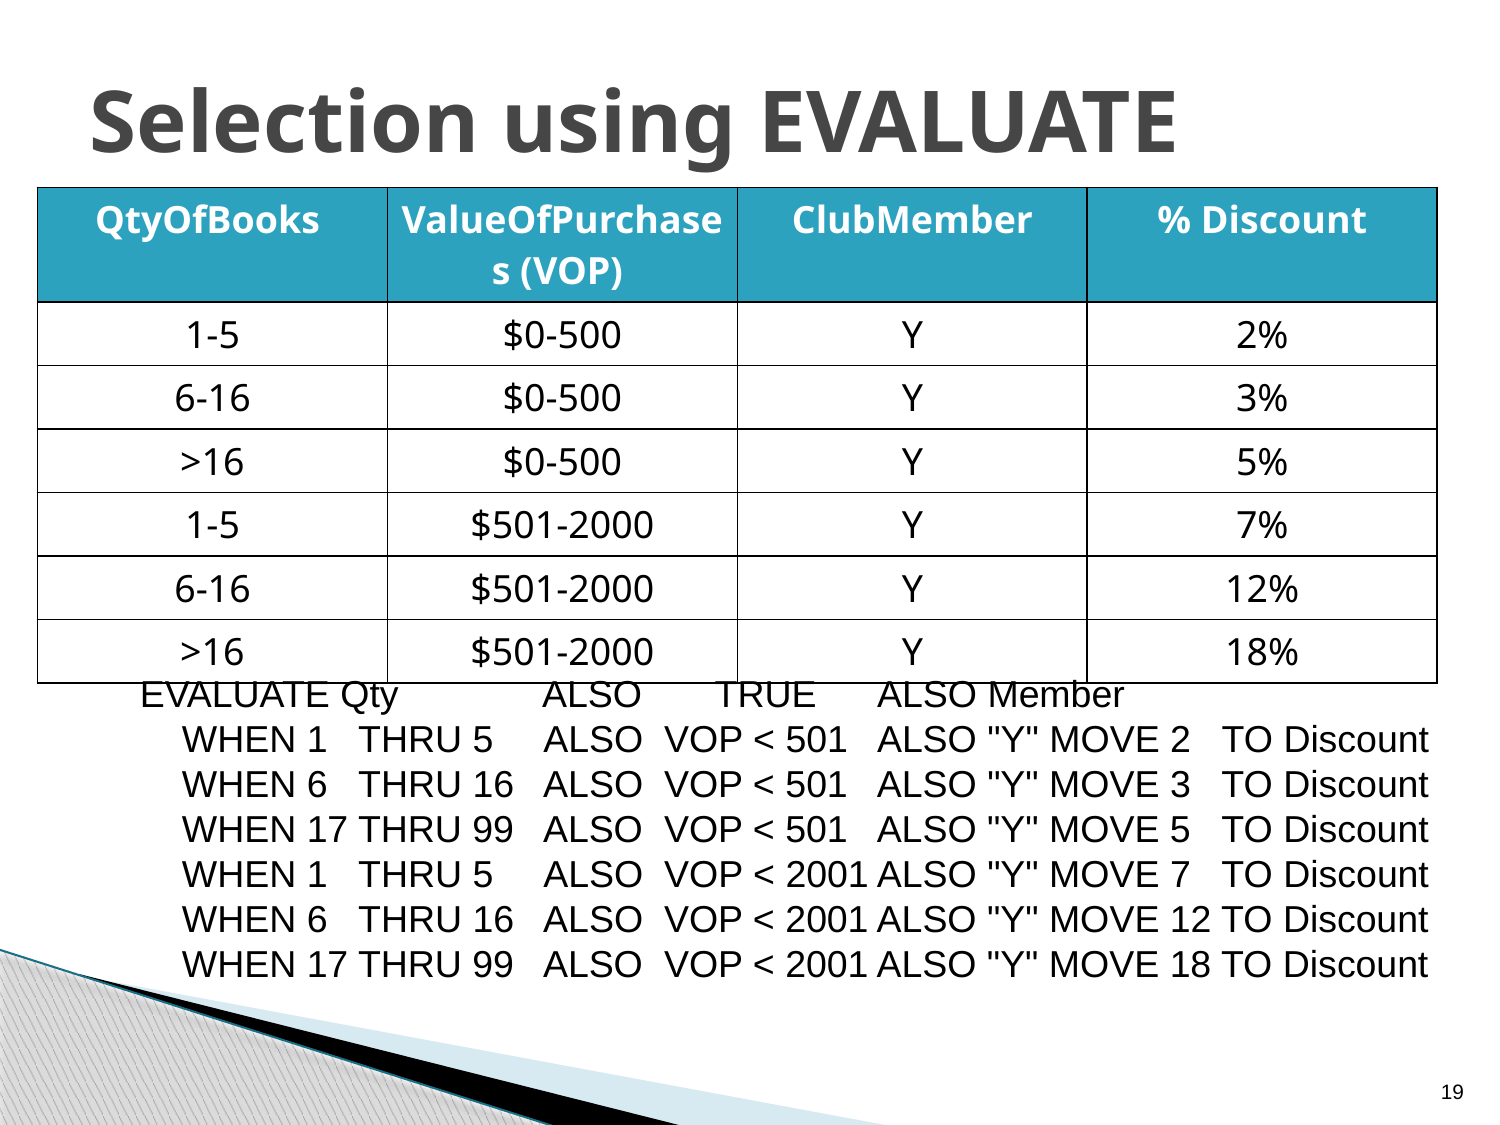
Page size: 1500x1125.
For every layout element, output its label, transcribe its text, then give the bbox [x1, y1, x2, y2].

text_box EVALUATE Qty ALSO TRUE ALSO Member WHEN 1 THRU 5 ALSO VOP < 501 ALSO "Y" MOVE 2 TO Discount WHEN 6 THRU 16 ALSO VOP < 501 ALSO "Y" MOVE 3 TO Discount WHEN 17 THRU 99 ALSO VOP < 501 ALSO "Y" MOVE 5 TO Discount WHEN 1 THRU 5 ALSO VOP < 2001 ALSO "Y" MOVE 7 TO Discount WHEN 6 THRU 16 ALSO VOP < 2001 ALSO "Y" MOVE 12 TO Discount WHEN 17 THRU 99 ALSO VOP < 2001 ALSO "Y" MOVE 18 TO Discount [125, 662, 1450, 993]
table_cell $501-2000 [388, 620, 737, 662]
table_cell 6-16 [38, 557, 387, 619]
table_cell Y [738, 557, 1086, 619]
table_cell 7% [1088, 493, 1436, 555]
table_header ValueOfPurchases (VOP) [388, 213, 737, 301]
table_cell Y [738, 493, 1086, 555]
table_cell $0-500 [388, 366, 737, 428]
table_cell >16 [38, 430, 387, 492]
table_cell Y [738, 620, 1086, 662]
table_header QtyOfBooks [38, 188, 387, 301]
table_cell >16 [38, 620, 387, 682]
title Selection using EVALUATE [75, 24, 1425, 213]
table_cell 18% [1088, 620, 1436, 662]
table_cell 5% [1088, 430, 1436, 492]
table_cell 1-5 [38, 303, 387, 365]
table_cell Y [738, 303, 1086, 365]
table_cell $0-500 [388, 303, 737, 365]
table_cell 2% [1088, 303, 1436, 365]
table_cell $501-2000 [388, 493, 737, 555]
slide_number 19 [1418, 1051, 1479, 1112]
table_cell 6-16 [38, 366, 387, 428]
table_cell Y [738, 366, 1086, 428]
table_header ClubMember [738, 213, 1086, 301]
table_header % Discount [1088, 188, 1436, 301]
table_cell 12% [1088, 557, 1436, 619]
table_cell $501-2000 [388, 557, 737, 619]
table_cell 1-5 [38, 493, 387, 555]
table_cell Y [738, 430, 1086, 492]
table_cell $0-500 [388, 430, 737, 492]
table_cell 3% [1088, 366, 1436, 428]
